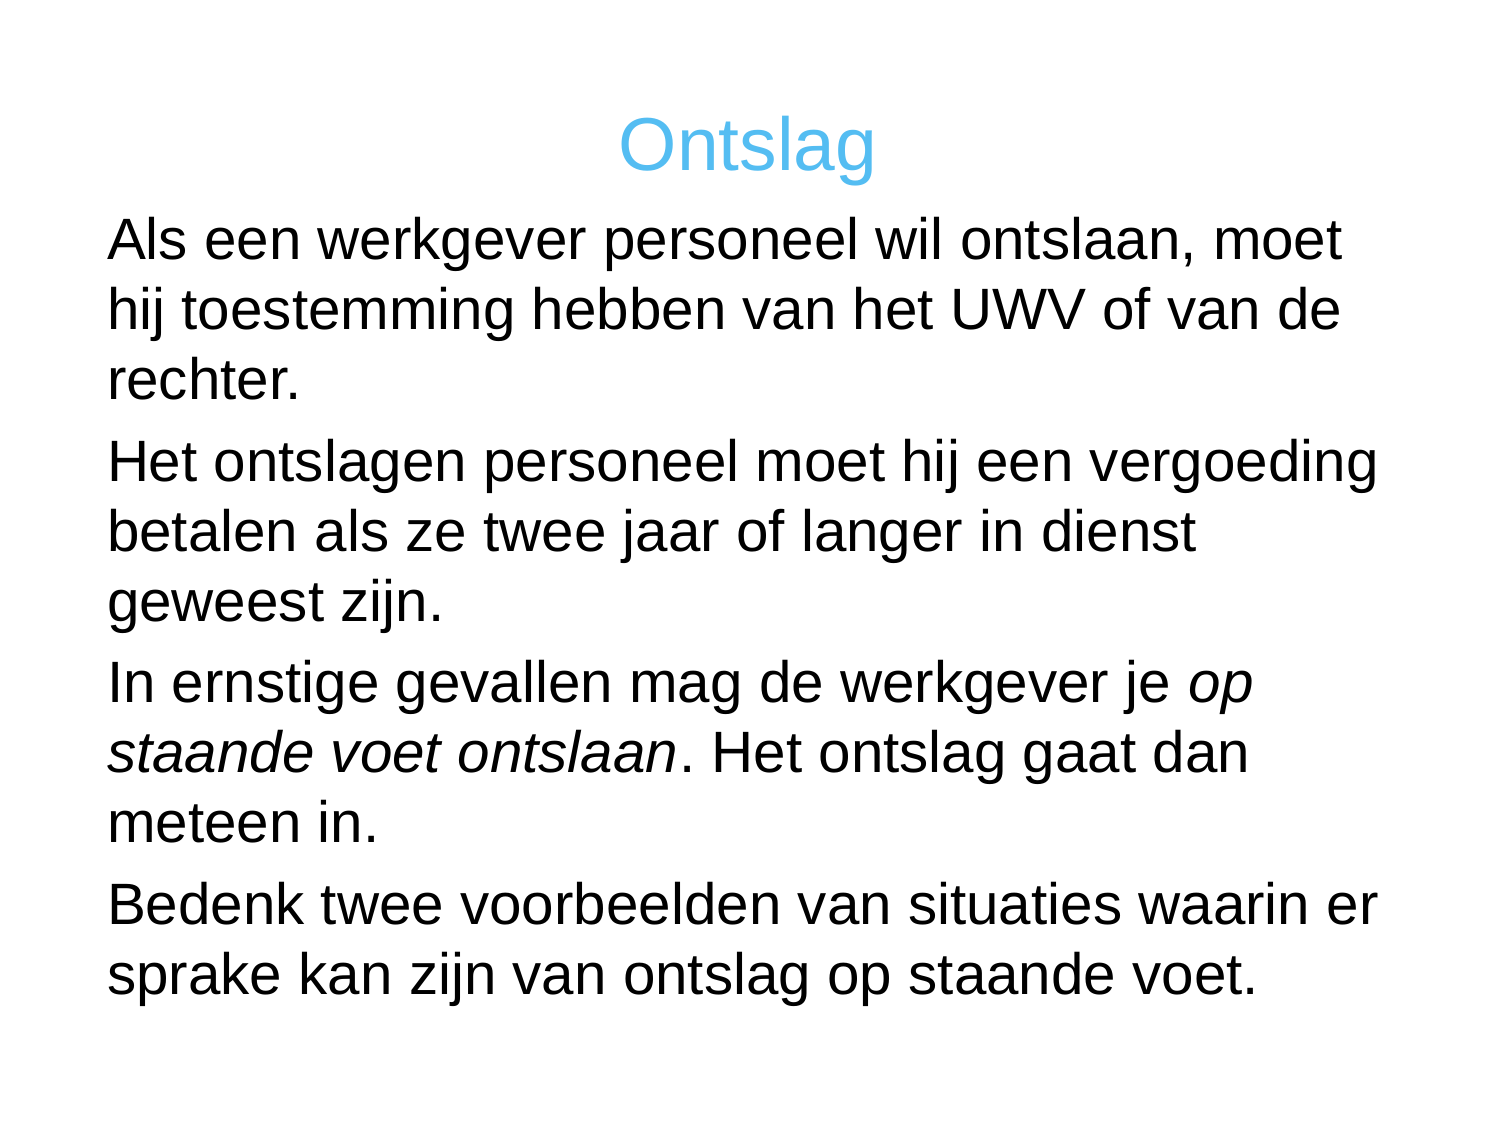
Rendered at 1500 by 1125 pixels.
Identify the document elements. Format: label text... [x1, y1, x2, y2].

text_box Ontslag [73, 87, 1424, 275]
subtitle Als een werkgever personeel wil ontslaan, moet hij toestemming hebben van het UWV of van de rechter. Het ontslagen personeel moet hij een vergoeding betalen als ze twee jaar of langer in dienst geweest zijn. In ernstige gevallen mag de werkgever je op staande voet ontslaan. Het ontslag gaat dan meteen in. Bedenk twee voorbeelden van situaties waarin er sprake kan zijn van ontslag op staande voet. [92, 193, 1427, 932]
